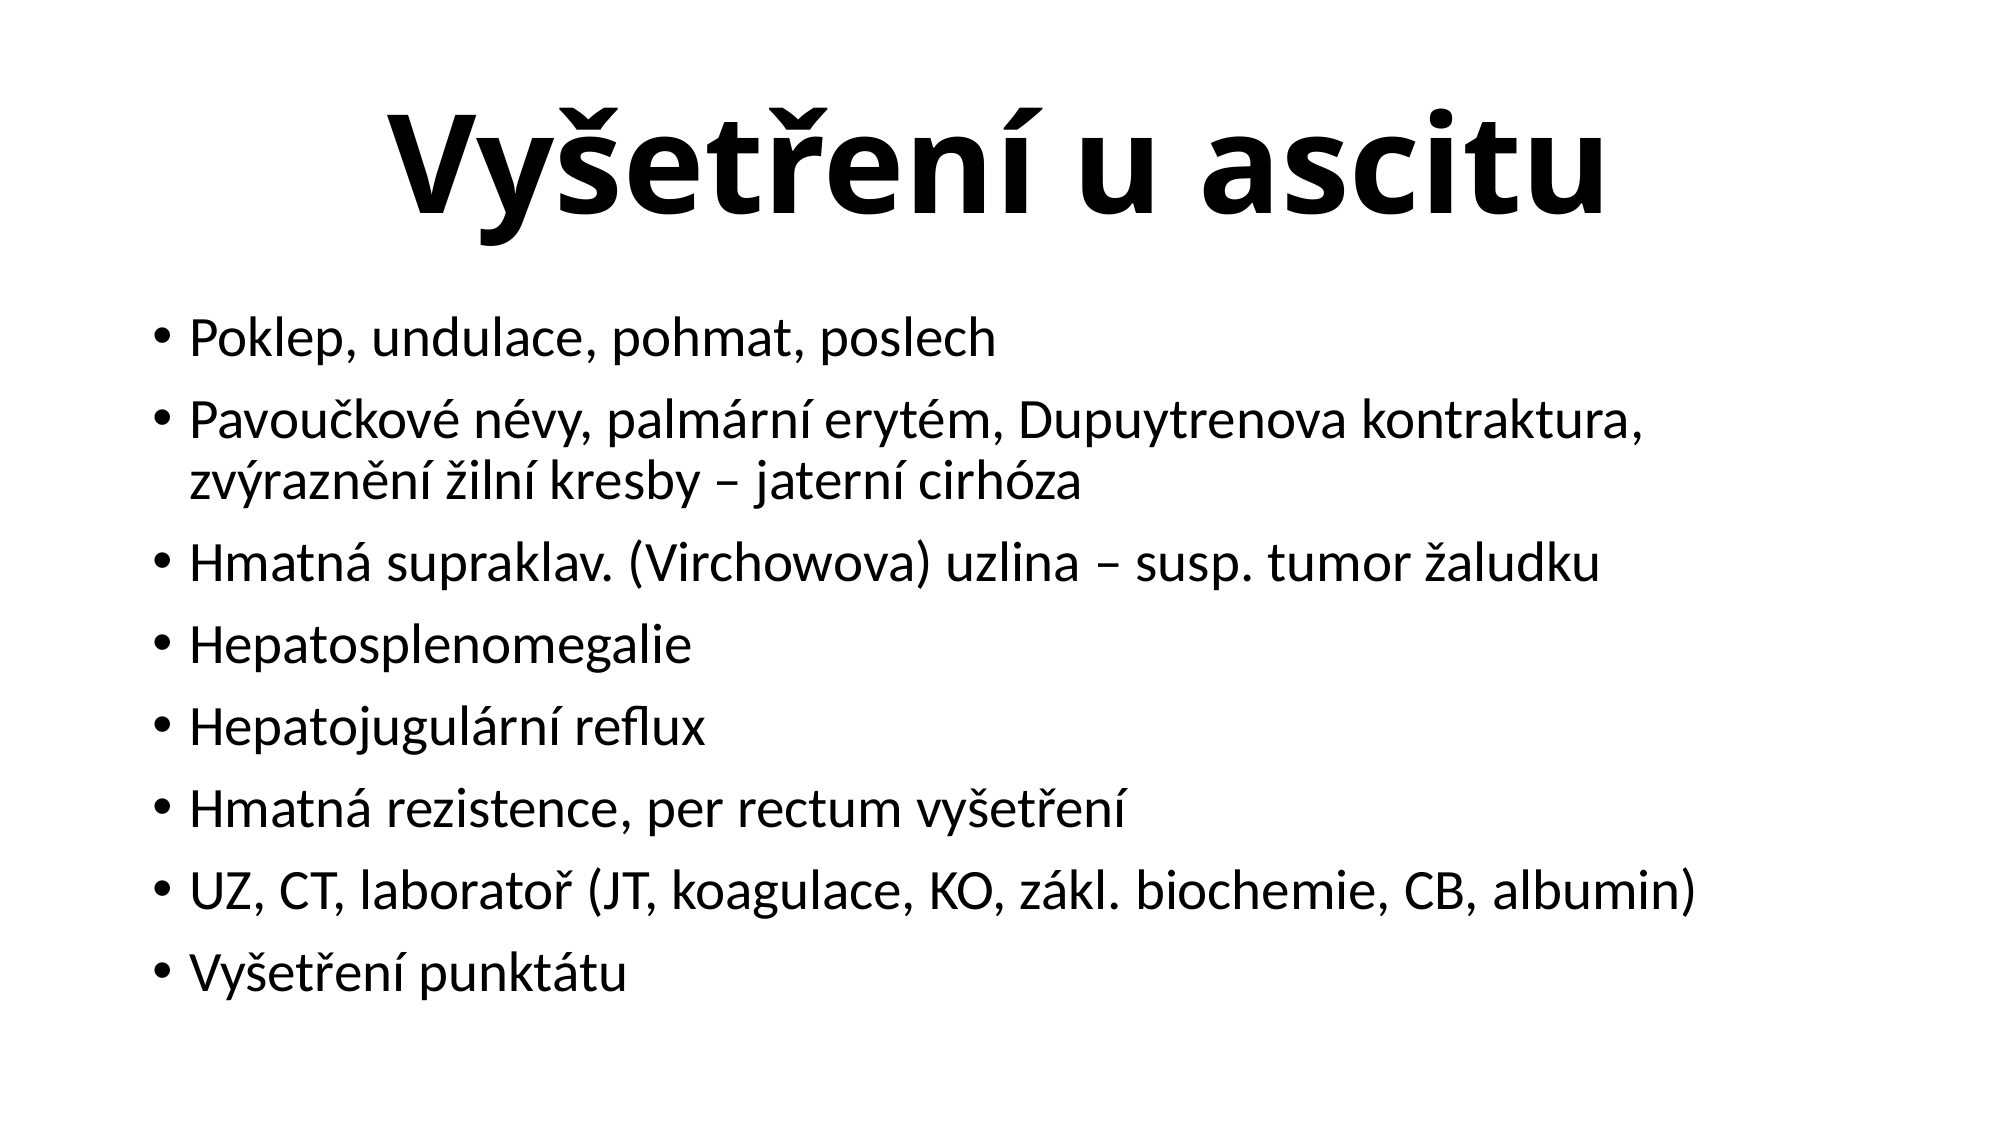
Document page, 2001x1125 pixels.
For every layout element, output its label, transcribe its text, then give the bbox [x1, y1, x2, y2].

title Vyšetření u ascitu [137, 59, 1863, 278]
list Poklep, undulace, pohmat, poslech Pavoučkové névy, palmární erytém, Dupuytrenova kontraktura, zvýraznění žilní kresby – jaterní cirhóza Hmatná supraklav. (Virchowova) uzlina – susp. tumor žaludku Hepatosplenomegalie Hepatojugulární reflux Hmatná rezistence, per rectum vyšetření UZ, CT, laboratoř (JT, koagulace, KO, zákl. biochemie, CB, albumin) Vyšetření punktátu [137, 299, 1863, 1014]
